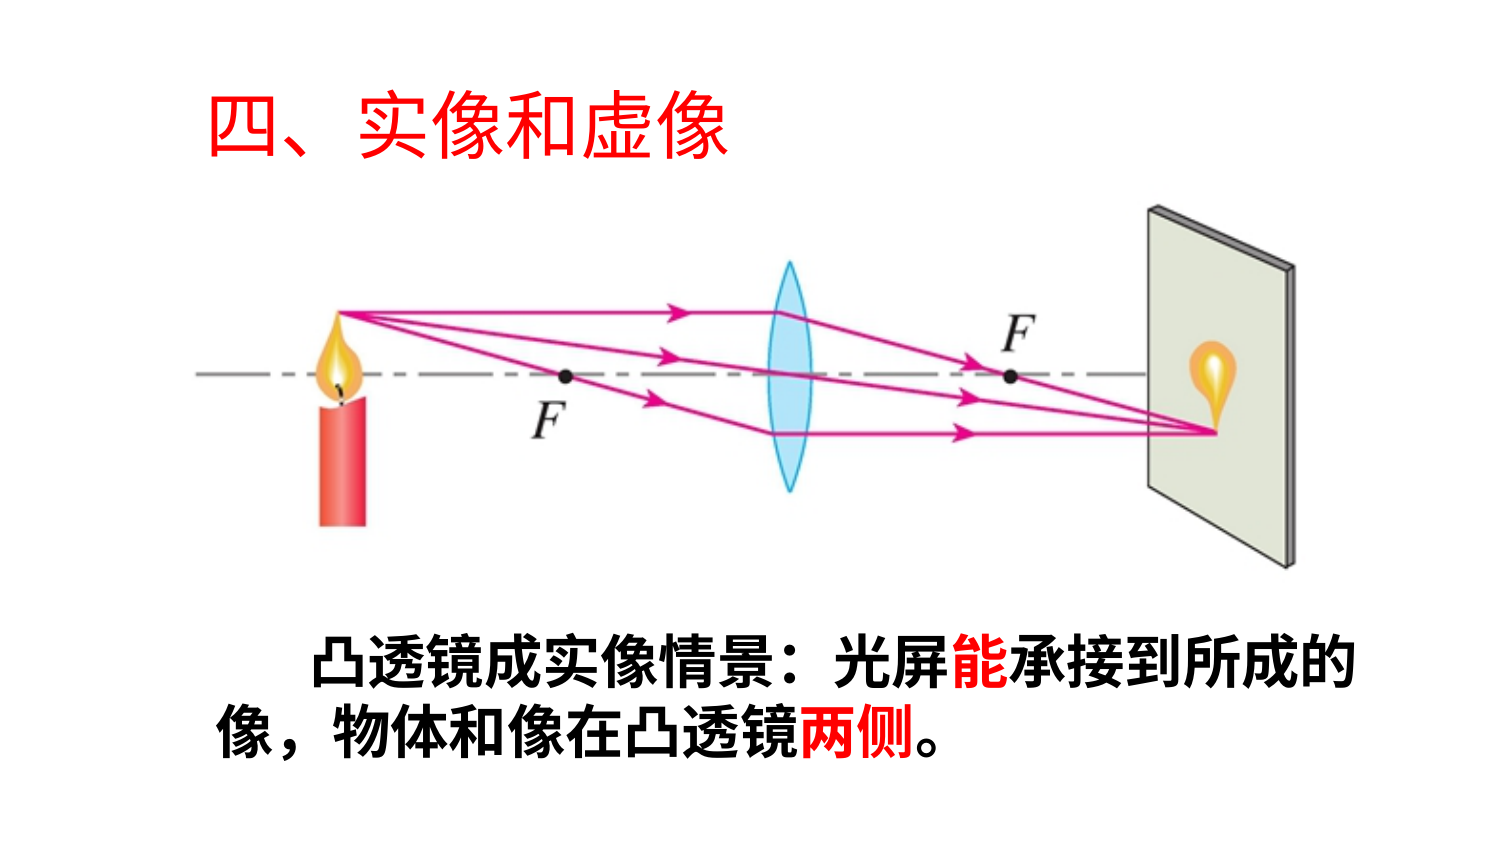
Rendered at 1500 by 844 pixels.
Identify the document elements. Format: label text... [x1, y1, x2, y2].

picture [147, 155, 1386, 611]
text_box 凸透镜成实像情景：光屏能承接到所成的像，物体和像在凸透镜两侧。 [201, 617, 1441, 773]
text_box 四、实像和虚像 [159, 70, 821, 155]
